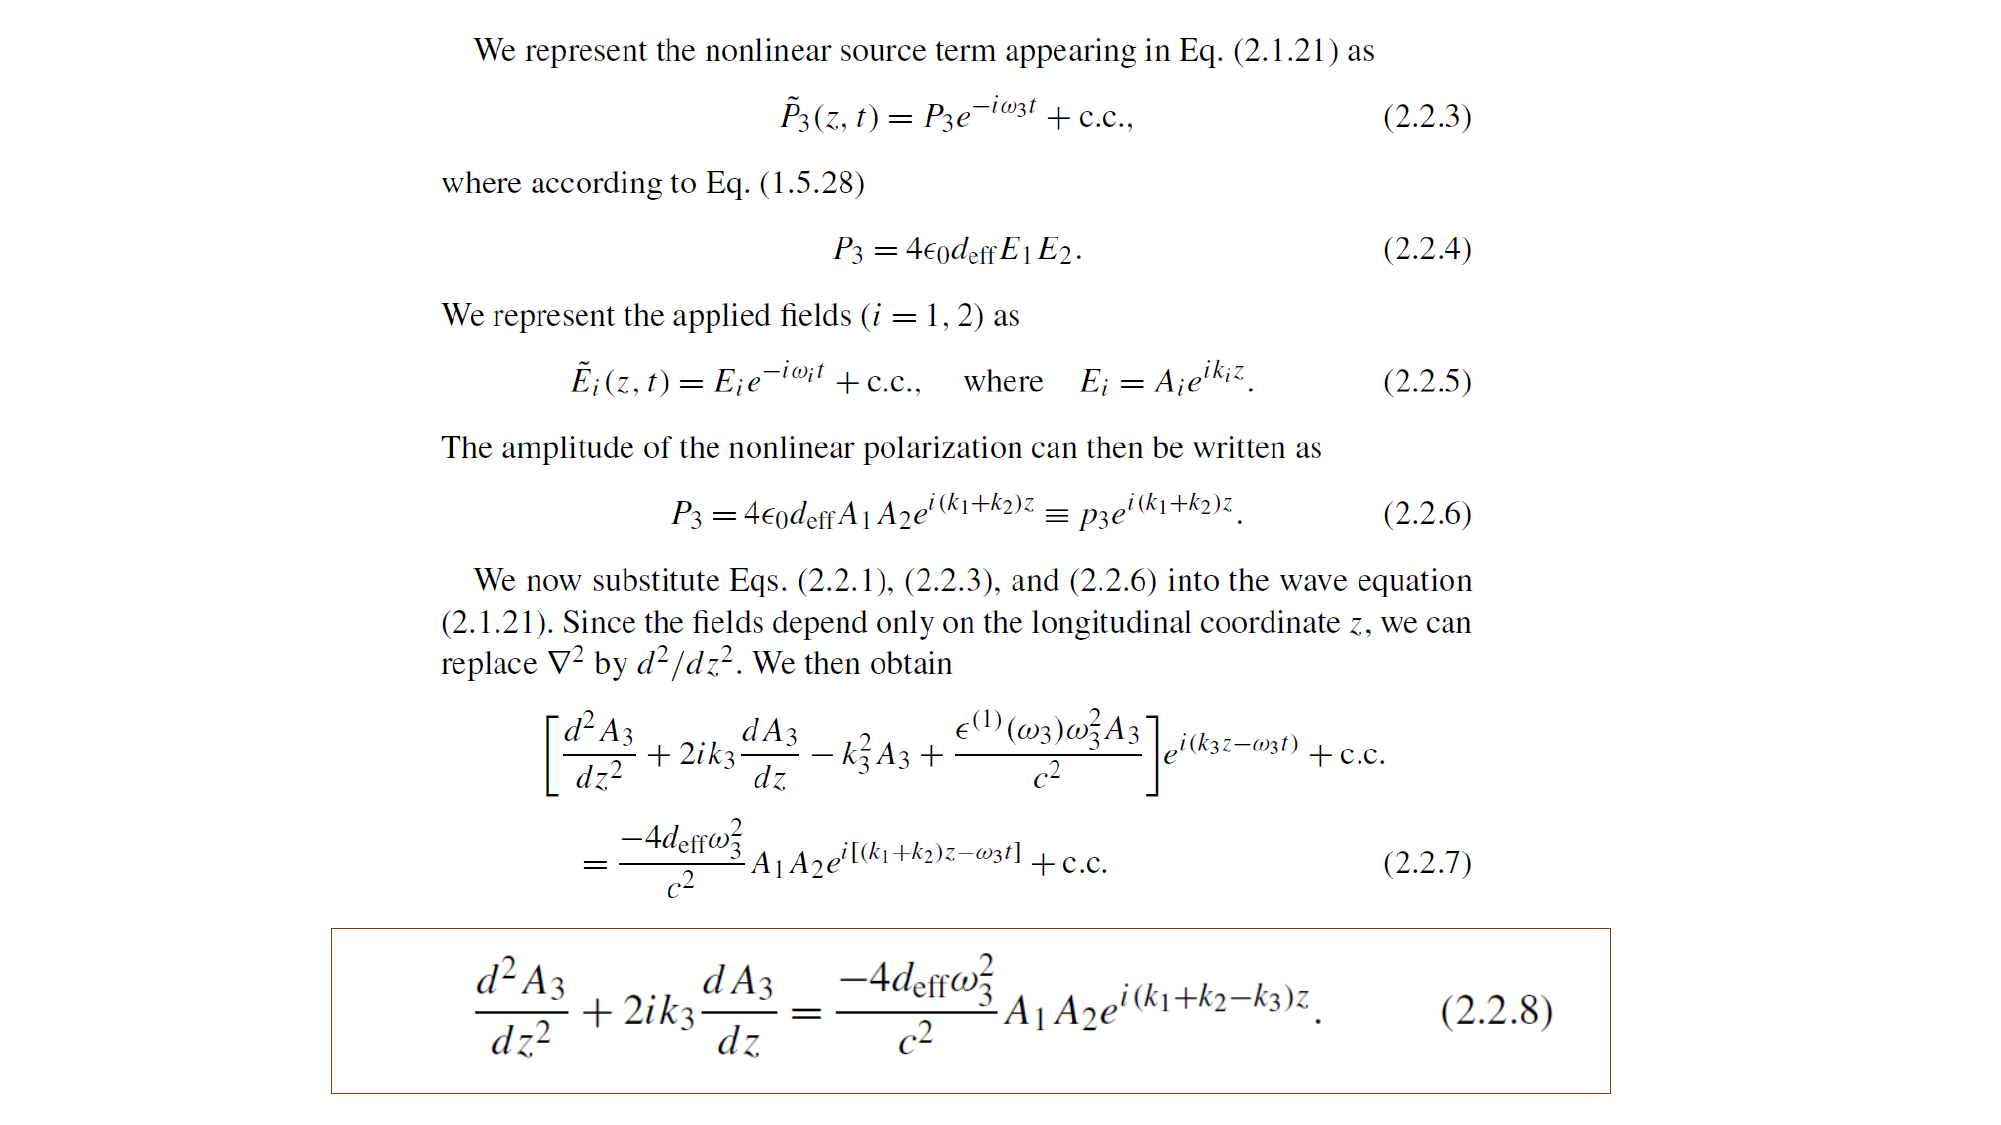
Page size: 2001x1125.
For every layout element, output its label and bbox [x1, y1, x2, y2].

picture [331, 928, 1611, 1094]
picture [410, 32, 1532, 904]
